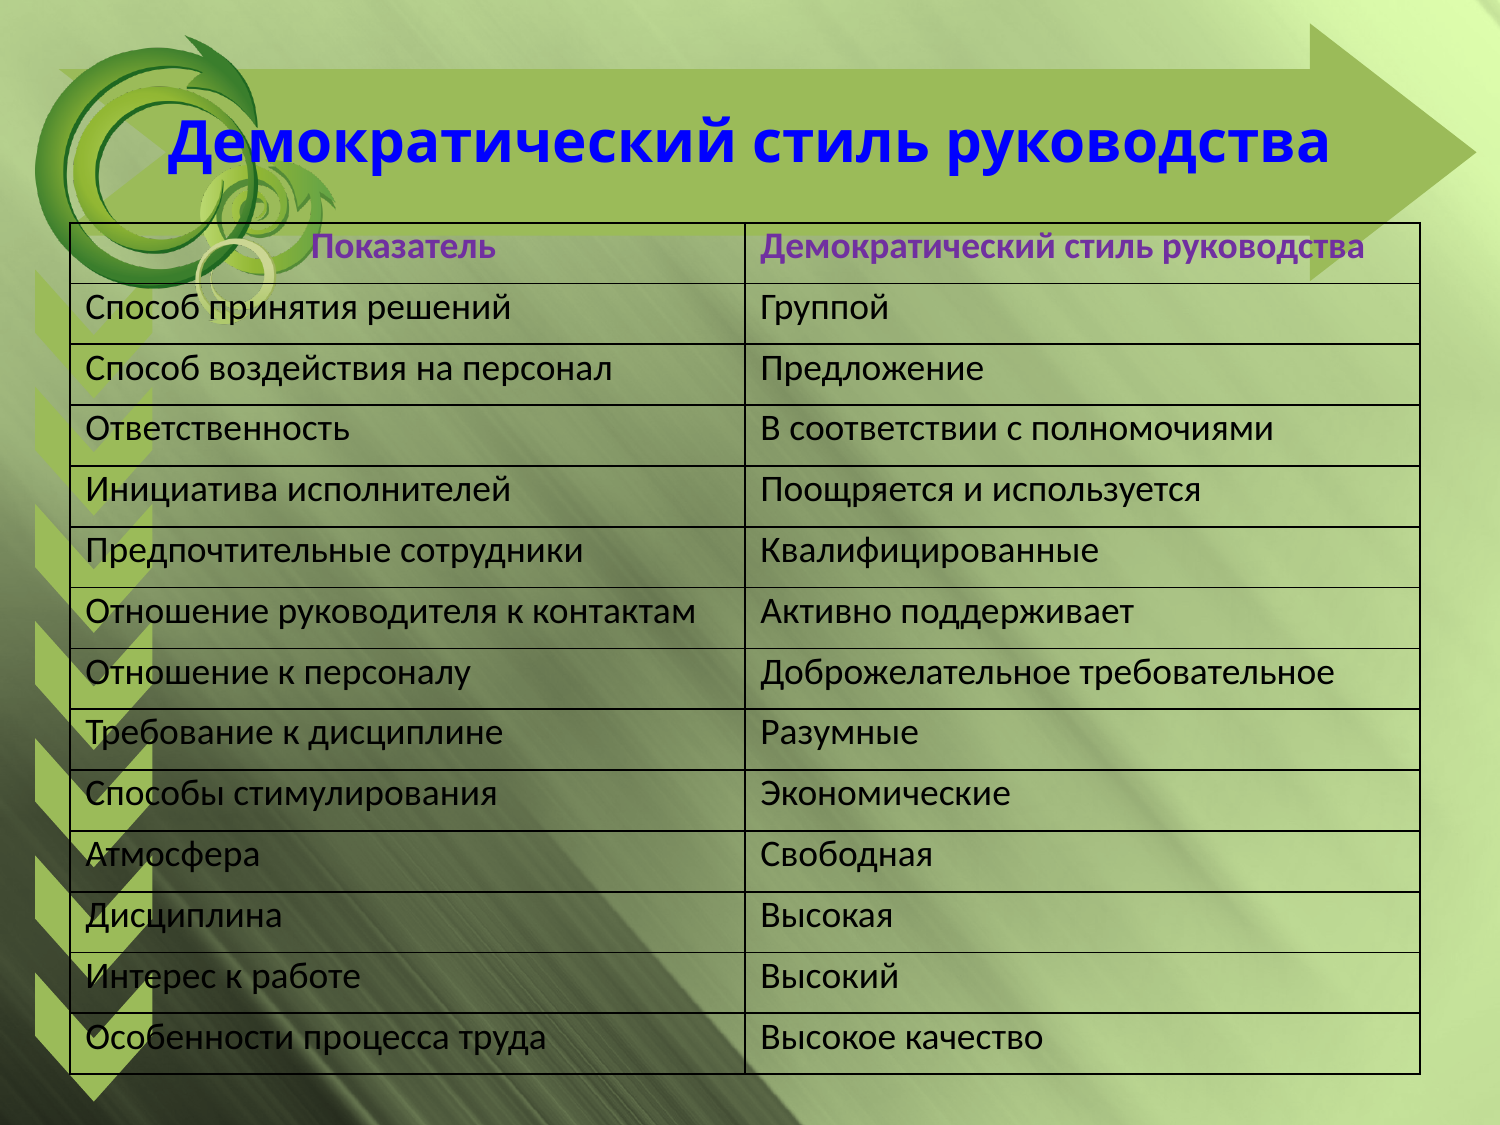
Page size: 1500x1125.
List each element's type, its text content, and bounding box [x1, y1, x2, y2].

table_cell Дисциплина [71, 893, 744, 952]
table_cell Ответственность [71, 406, 744, 465]
table_cell Особенности процесса труда [71, 1014, 744, 1073]
title Демократический стиль руководства [74, 44, 1426, 233]
table_cell Требование к дисциплине [71, 710, 744, 769]
table_cell Предпочтительные сотрудники [71, 528, 744, 587]
table_cell Отношение к персоналу [71, 649, 744, 708]
table_cell Доброжелательное требовательное [746, 649, 1419, 708]
table_cell Предложение [746, 345, 1419, 404]
table_cell Отношение руководителя к контактам [71, 588, 744, 648]
table_cell Свободная [746, 832, 1419, 891]
table_cell Способ воздействия на персонал [71, 345, 744, 404]
table_cell Разумные [746, 710, 1419, 769]
picture [35, 35, 336, 327]
table_cell Высокий [746, 953, 1419, 1012]
table_cell Высокая [746, 893, 1419, 952]
table_cell Экономические [746, 771, 1419, 830]
table_cell Интерес к работе [71, 953, 744, 1012]
table_cell Высокое качество [746, 1014, 1419, 1073]
table_cell Поощряется и используется [746, 467, 1419, 526]
table_cell В соответствии с полномочиями [746, 406, 1419, 465]
table_cell Активно поддерживает [746, 588, 1419, 648]
table_cell Атмосфера [71, 832, 744, 891]
table_header Демократический стиль руководства [746, 224, 1419, 283]
table_cell Квалифицированные [746, 528, 1419, 587]
table_cell Способ принятия решений [71, 284, 744, 343]
table_cell Группой [746, 284, 1419, 343]
table_header Показатель [71, 224, 744, 283]
table_cell Инициатива исполнителей [71, 467, 744, 526]
table_cell Способы стимулирования [71, 771, 744, 830]
